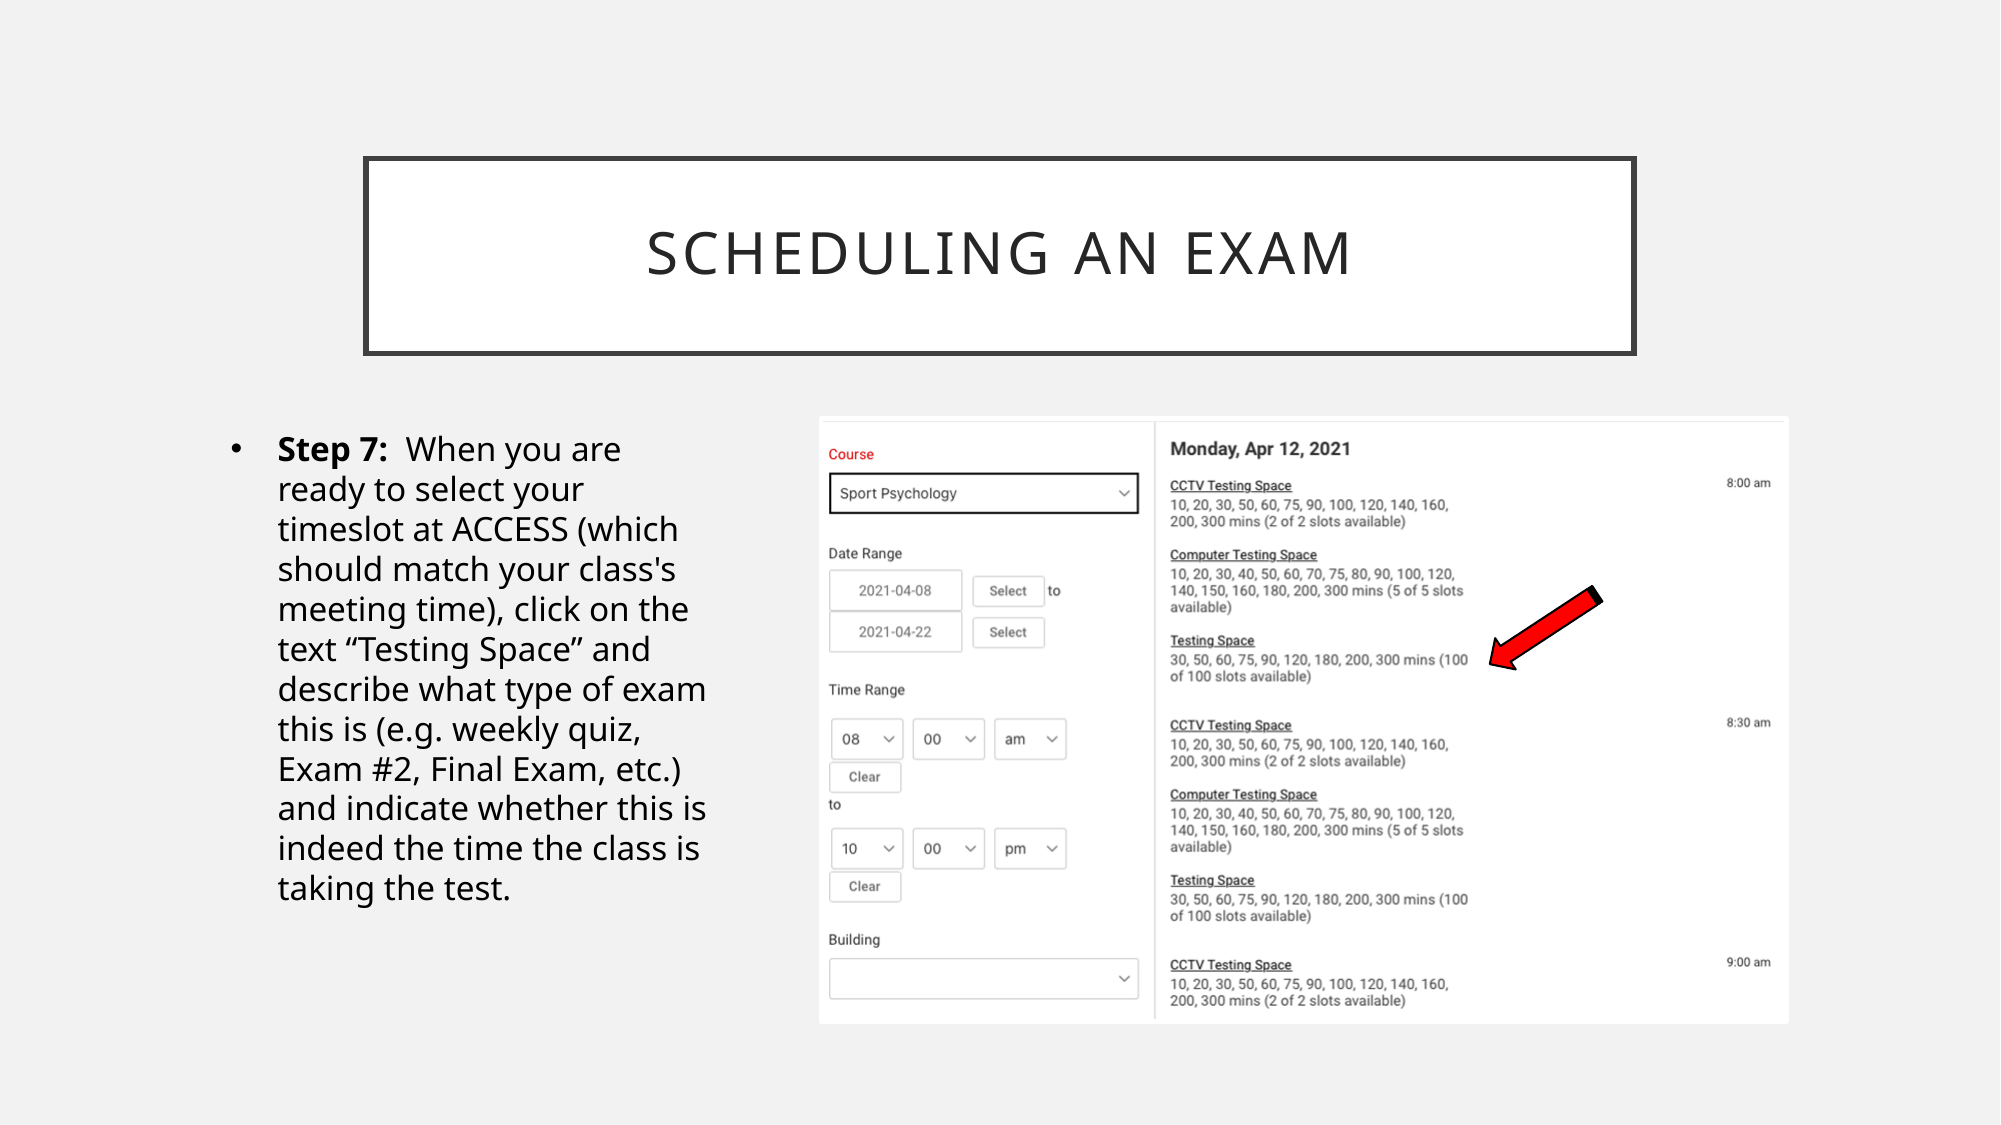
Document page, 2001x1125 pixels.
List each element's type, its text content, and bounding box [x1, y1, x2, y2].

picture [823, 420, 1785, 1019]
text_box Step 7: When you are ready to select your timeslot at ACCESS (which should match your class's meeting time), click on the text “Testing Space” and describe what type of exam this is (e.g. weekly quiz, Exam #2, Final Exam, etc.) and indicate whether this is indeed the time the class is taking the test. [215, 420, 727, 1005]
title Scheduling an Exam [363, 156, 1637, 356]
